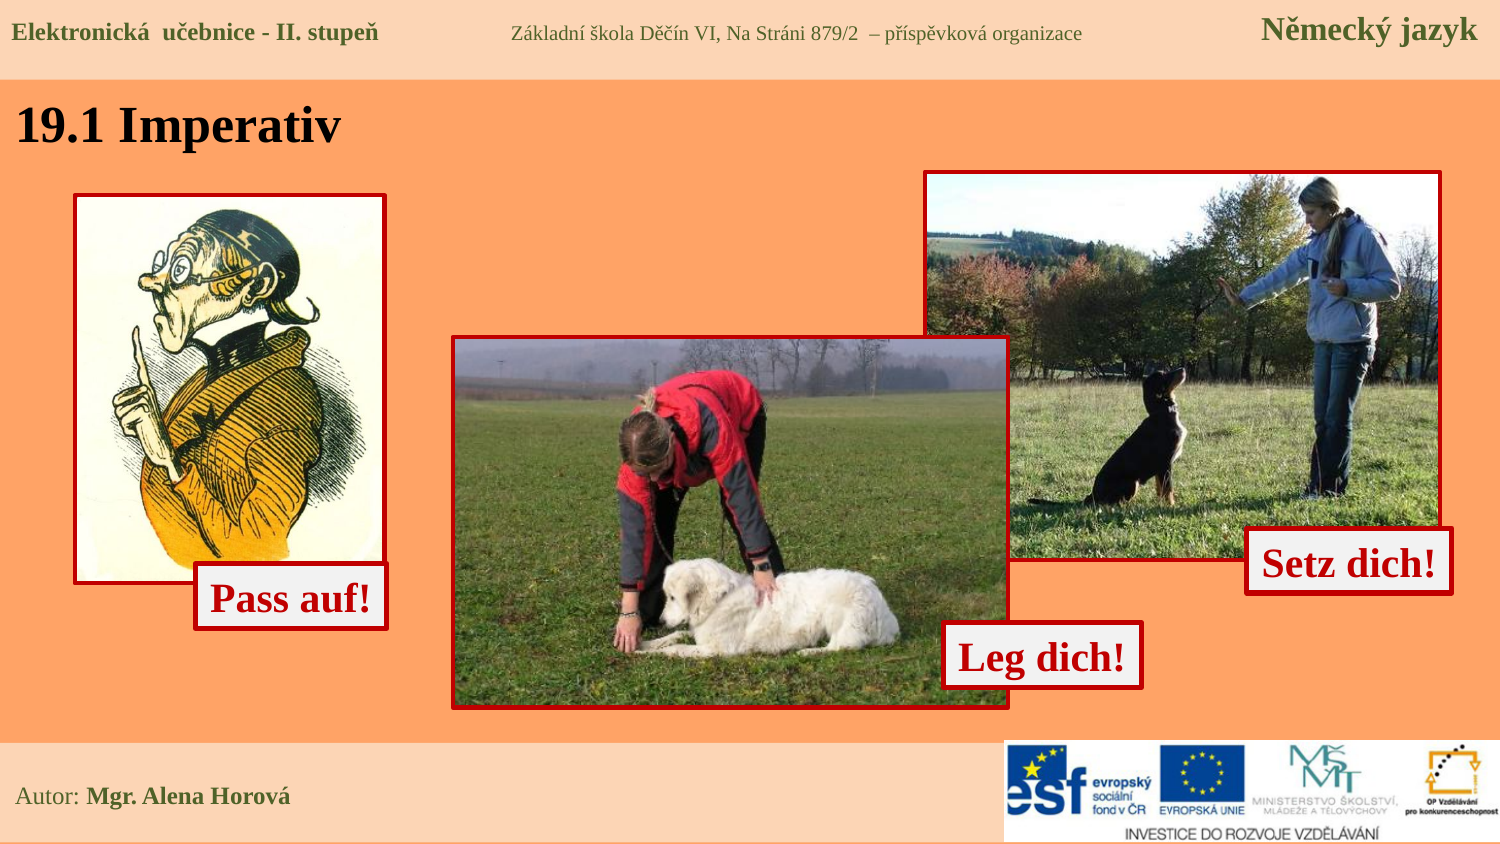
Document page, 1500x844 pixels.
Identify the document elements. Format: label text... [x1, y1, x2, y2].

picture [76, 197, 383, 582]
text_box Leg dich! [1010, 622, 1142, 688]
text_box Autor: Mgr. Alena Horová [0, 742, 1000, 843]
picture [454, 173, 1438, 706]
text_box Elektronická učebnice - II. stupeň Základní škola Děčín VI, Na Stráni 879/2 – příspěvková organizace Německý jazyk [0, 0, 1500, 80]
picture [1003, 740, 1500, 842]
text_box Setz dich! [1246, 528, 1452, 593]
title 19.1 Imperativ [0, 80, 361, 200]
text_box Pass auf! [195, 583, 387, 629]
